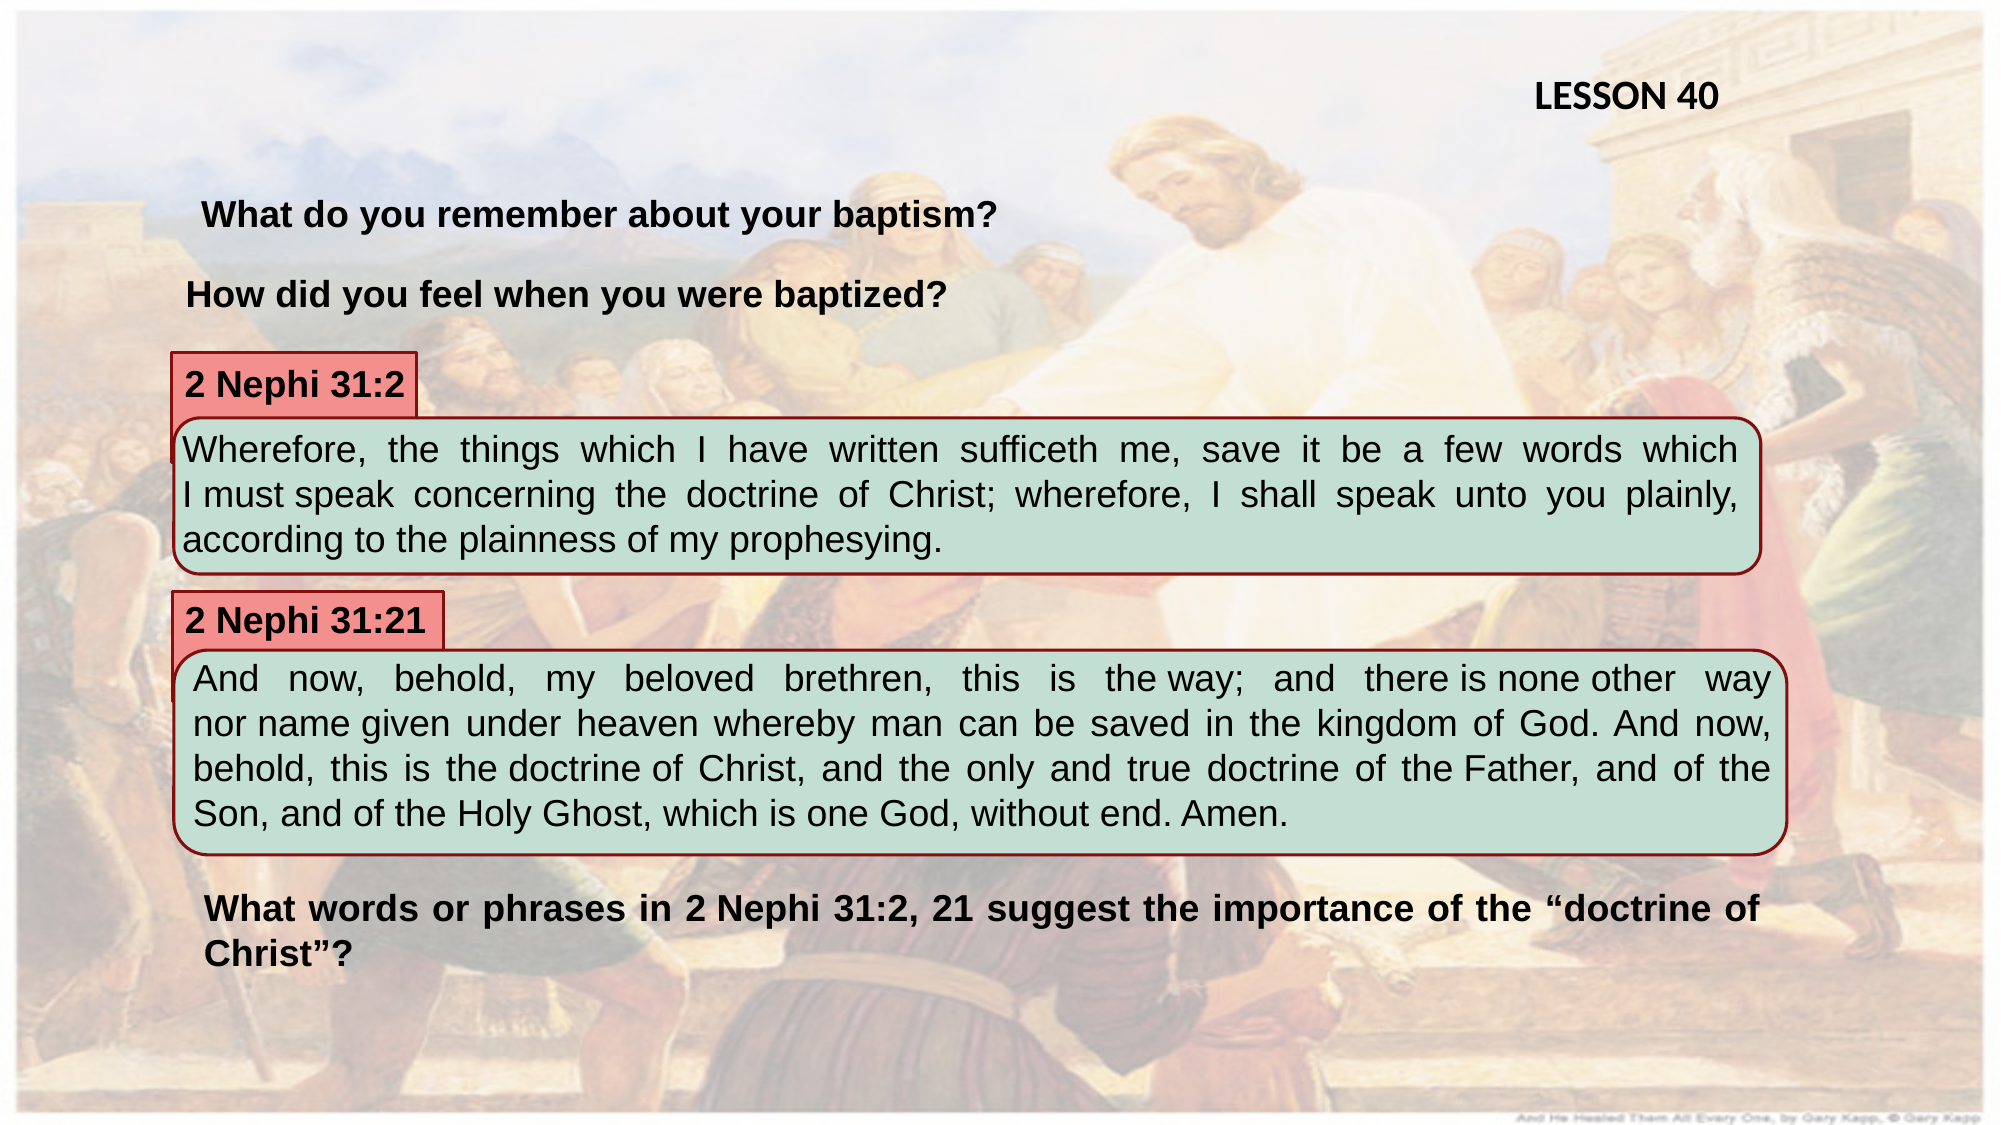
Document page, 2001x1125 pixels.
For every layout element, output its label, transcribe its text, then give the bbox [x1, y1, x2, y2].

text_box How did you feel when you were baptized? [170, 262, 965, 323]
text_box 2 Nephi 31:21 [170, 588, 442, 649]
text_box 2 Nephi 31:2 [169, 352, 421, 413]
text_box [171, 649, 178, 703]
text_box [1755, 425, 1763, 567]
text_box [170, 413, 418, 418]
text_box [180, 568, 1754, 576]
text_box Wherefore, the things which I have written sufficeth me, save it be a few words which I must speak concerning the doctrine of Christ; wherefore, I shall speak unto you plainly, according to the plainness of my prophesying. [167, 418, 1755, 568]
text_box What words or phrases in 2 Nephi 31:2, 21 suggest the importance of the “doctrine of Christ”? [189, 877, 1776, 982]
text_box [172, 664, 1783, 857]
text_box LESSON 40 [1519, 60, 1829, 183]
text_box What do you remember about your baptism? [186, 182, 1015, 243]
text_box And now, behold, my beloved brethren, this is the way; and there is none other way nor name given under heaven whereby man can be saved in the kingdom of God. And now, behold, this is the doctrine of Christ, and the only and true doctrine of the Father, and of the Son, and of the Holy Ghost, which is one God, without end. Amen. [178, 646, 1787, 841]
